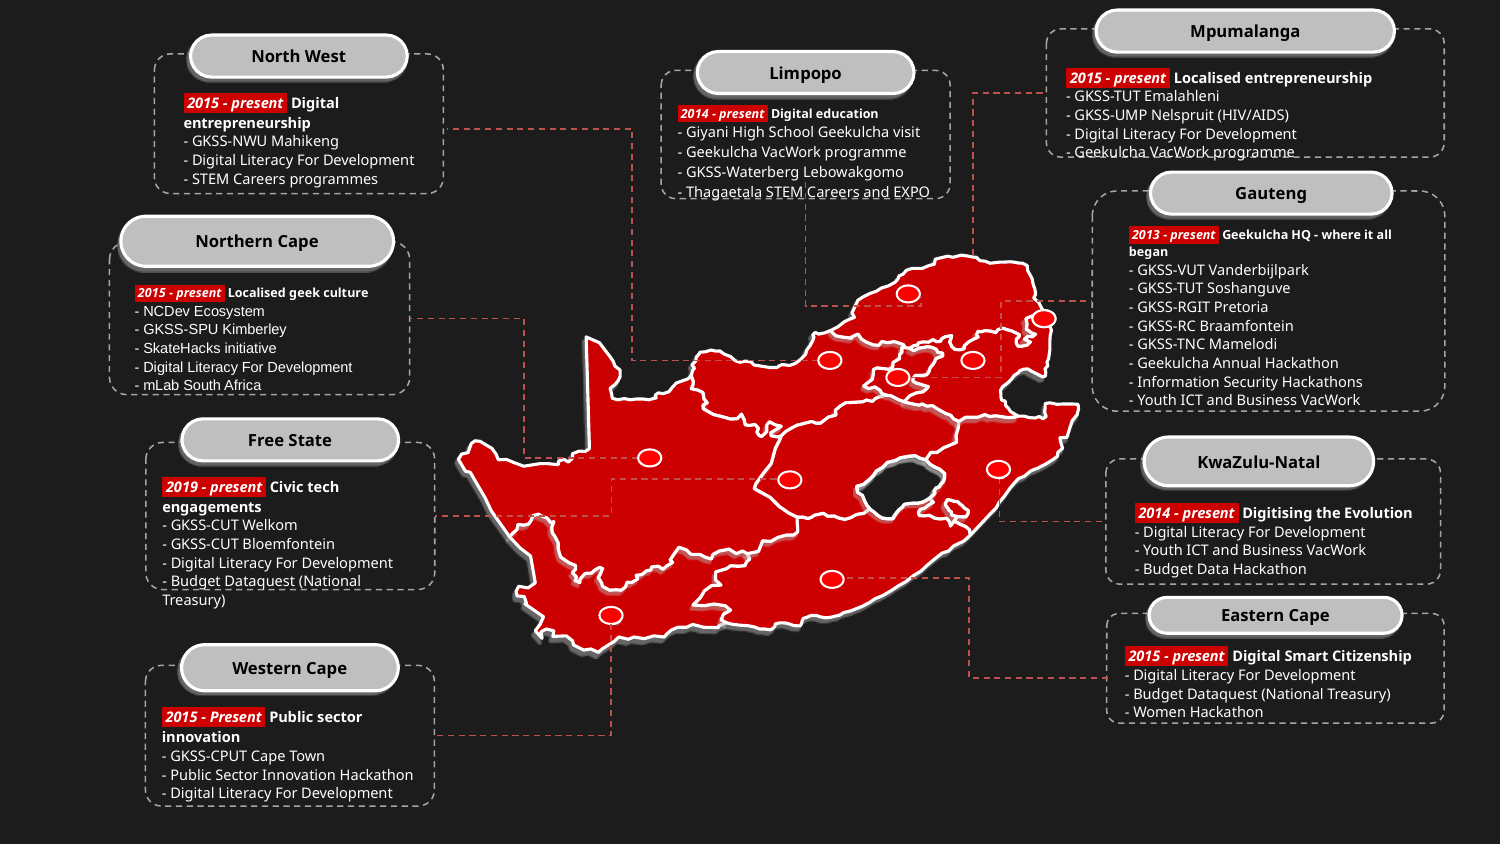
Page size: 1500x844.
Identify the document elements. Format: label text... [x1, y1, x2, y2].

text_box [660, 51, 962, 170]
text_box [145, 418, 453, 590]
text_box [434, 478, 788, 517]
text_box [1106, 660, 1445, 727]
text_box [109, 242, 410, 395]
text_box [458, 171, 1446, 653]
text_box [466, 591, 579, 769]
text_box Northern Cape [120, 216, 394, 267]
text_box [805, 181, 921, 298]
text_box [829, 577, 1109, 679]
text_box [972, 9, 1445, 171]
text_box [114, 180, 353, 239]
text_box 2015 - present Localised geek culture - NCDev Ecosystem - GKSS-SPU Kimberley - SkateHacks initiative - Digital Literacy For Development - mLab South Africa [127, 279, 394, 378]
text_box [409, 318, 639, 459]
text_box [446, 128, 819, 361]
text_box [145, 644, 435, 807]
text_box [154, 34, 448, 194]
